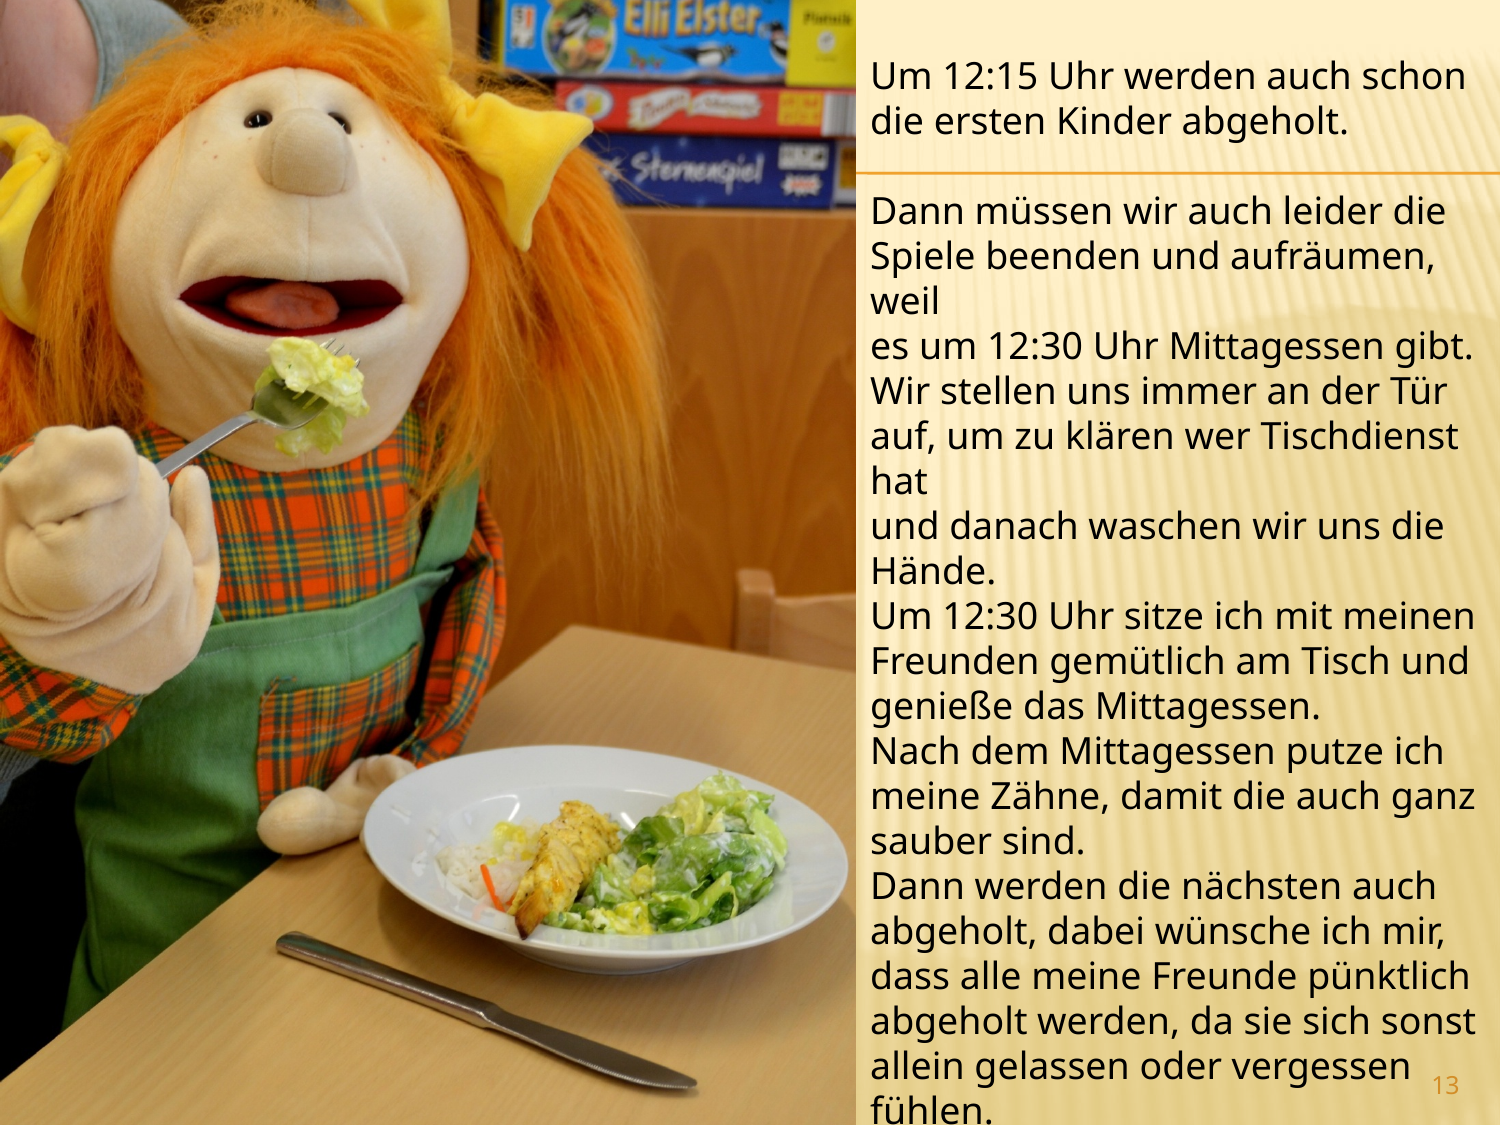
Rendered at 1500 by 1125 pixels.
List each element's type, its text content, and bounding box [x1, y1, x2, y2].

text_box Um 12:15 Uhr werden auch schon die ersten Kinder abgeholt. Dann müssen wir auch leider die Spiele beenden und aufräumen, weil es um 12:30 Uhr Mittagessen gibt. Wir stellen uns immer an der Tür auf, um zu klären wer Tischdienst hat und danach waschen wir uns die Hände. Um 12:30 Uhr sitze ich mit meinen Freunden gemütlich am Tisch und genieße das Mittagessen. Nach dem Mittagessen putze ich meine Zähne, damit die auch ganz sauber sind. Dann werden die nächsten auch abgeholt, dabei wünsche ich mir, dass alle meine Freunde pünktlich abgeholt werden, da sie sich sonst allein gelassen oder vergessen fühlen. [857, 0, 1500, 1125]
picture [0, 0, 856, 1125]
slide_number 13 [1350, 1061, 1475, 1103]
